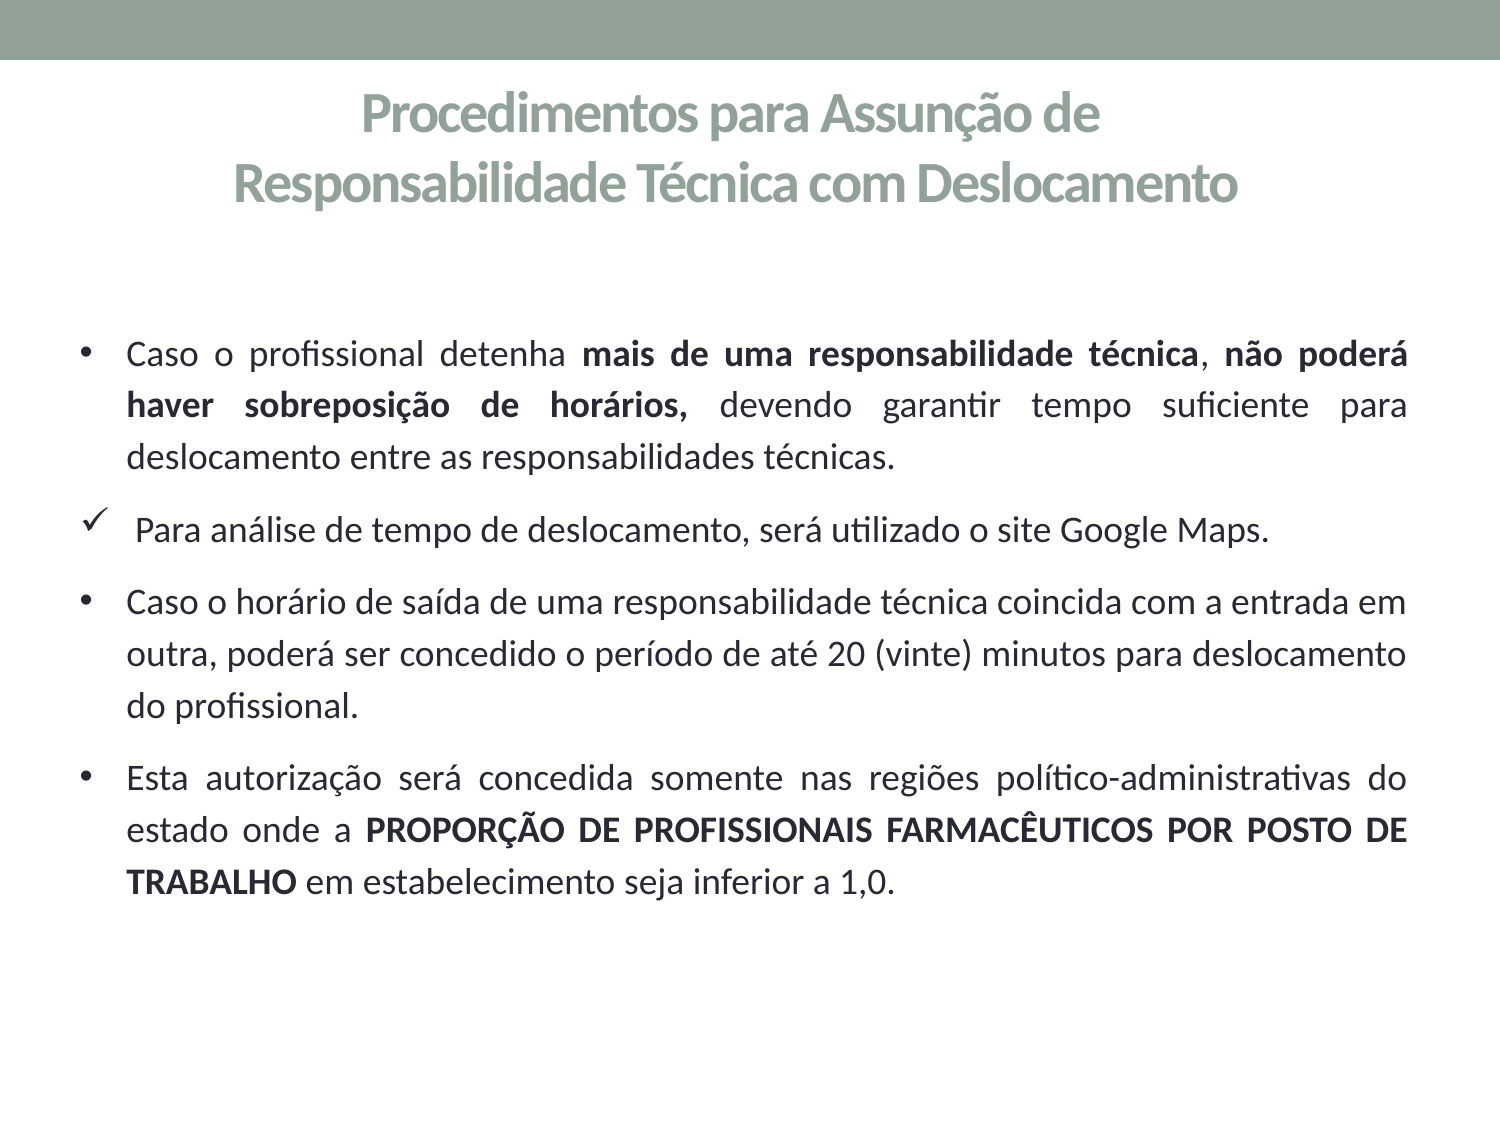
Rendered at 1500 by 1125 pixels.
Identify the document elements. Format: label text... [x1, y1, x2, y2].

text_box Caso o profissional detenha mais de uma responsabilidade técnica, não poderá haver sobreposição de horários, devendo garantir tempo suficiente para deslocamento entre as responsabilidades técnicas. Para análise de tempo de deslocamento, será utilizado o site Google Maps. Caso o horário de saída de uma responsabilidade técnica coincida com a entrada em outra, poderá ser concedido o período de até 20 (vinte) minutos para deslocamento do profissional. Esta autorização será concedida somente nas regiões político-administrativas do estado onde a PROPORÇÃO DE PROFISSIONAIS FARMACÊUTICOS POR POSTO DE TRABALHO em estabelecimento seja inferior a 1,0. [64, 314, 1424, 910]
text_box Procedimentos para Assunção de Responsabilidade Técnica com Deslocamento [26, 66, 1447, 221]
